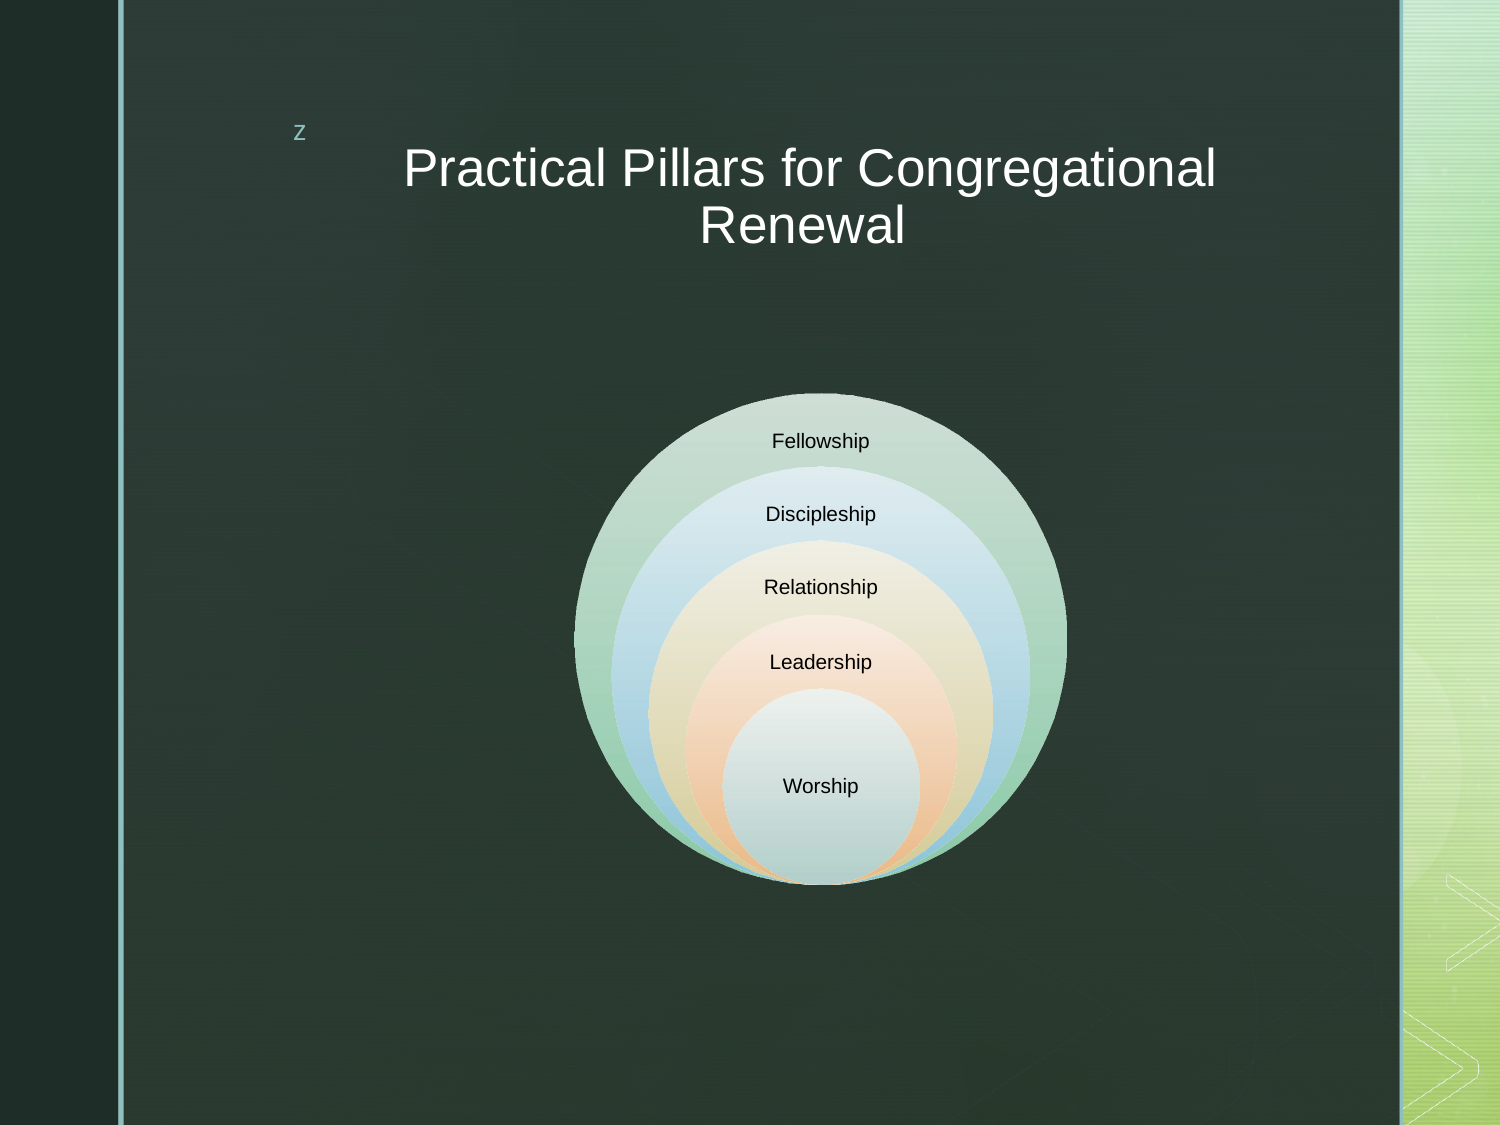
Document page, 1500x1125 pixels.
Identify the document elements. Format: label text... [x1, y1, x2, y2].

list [340, 392, 1301, 886]
title Practical Pillars for Congregational Renewal [321, 132, 1301, 310]
picture [1404, 0, 1500, 1125]
